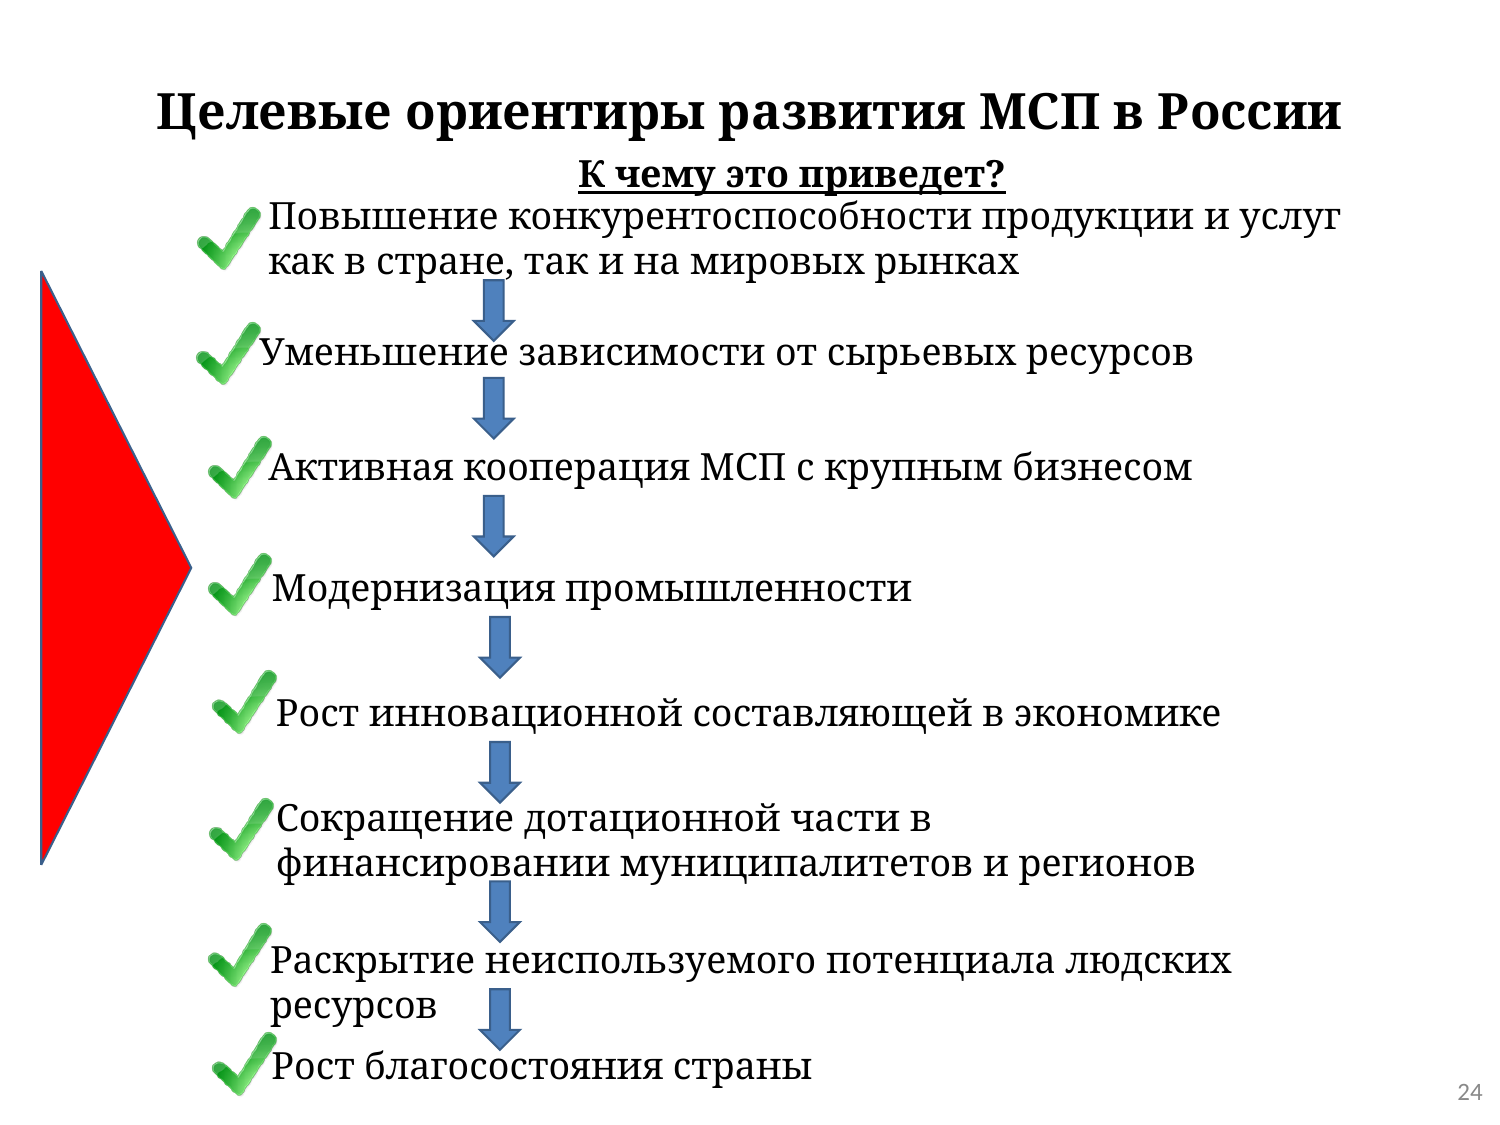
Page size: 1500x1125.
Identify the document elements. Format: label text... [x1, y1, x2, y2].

text_box Сокращение дотационной части в финансировании муниципалитетов и регионов [261, 786, 1263, 892]
text_box [471, 279, 517, 343]
picture [206, 435, 273, 502]
picture [196, 206, 262, 273]
picture [195, 321, 262, 388]
text_box [471, 494, 517, 558]
text_box Модернизация промышленности [273, 556, 1224, 617]
text_box [477, 880, 523, 944]
text_box Рост благосостояния страны [278, 1034, 1259, 1095]
text_box [477, 615, 523, 680]
text_box [477, 740, 523, 805]
picture [208, 797, 275, 864]
text_box Раскрытие неиспользуемого потенциала людских ресурсов [255, 928, 1257, 1034]
text_box Активная кооперация МСП с крупным бизнесом [273, 435, 1378, 495]
slide_number 24 [1160, 1060, 1498, 1121]
text_box Повышение конкурентоспособности продукции и услуг как в стране, так и на мировых рынках [253, 184, 1432, 290]
text_box [471, 381, 517, 441]
text_box Уменьшение зависимости от сырьевых ресурсов [262, 321, 1445, 381]
picture [206, 552, 273, 619]
text_box Целевые ориентиры развития МСП в России [74, 45, 1425, 174]
text_box [477, 988, 523, 1034]
picture [211, 669, 278, 737]
text_box [40, 270, 193, 866]
text_box К чему это приведет? [563, 143, 1022, 184]
picture [206, 922, 273, 990]
text_box Рост инновационной составляющей в экономике [261, 681, 1324, 742]
picture [211, 1031, 278, 1099]
